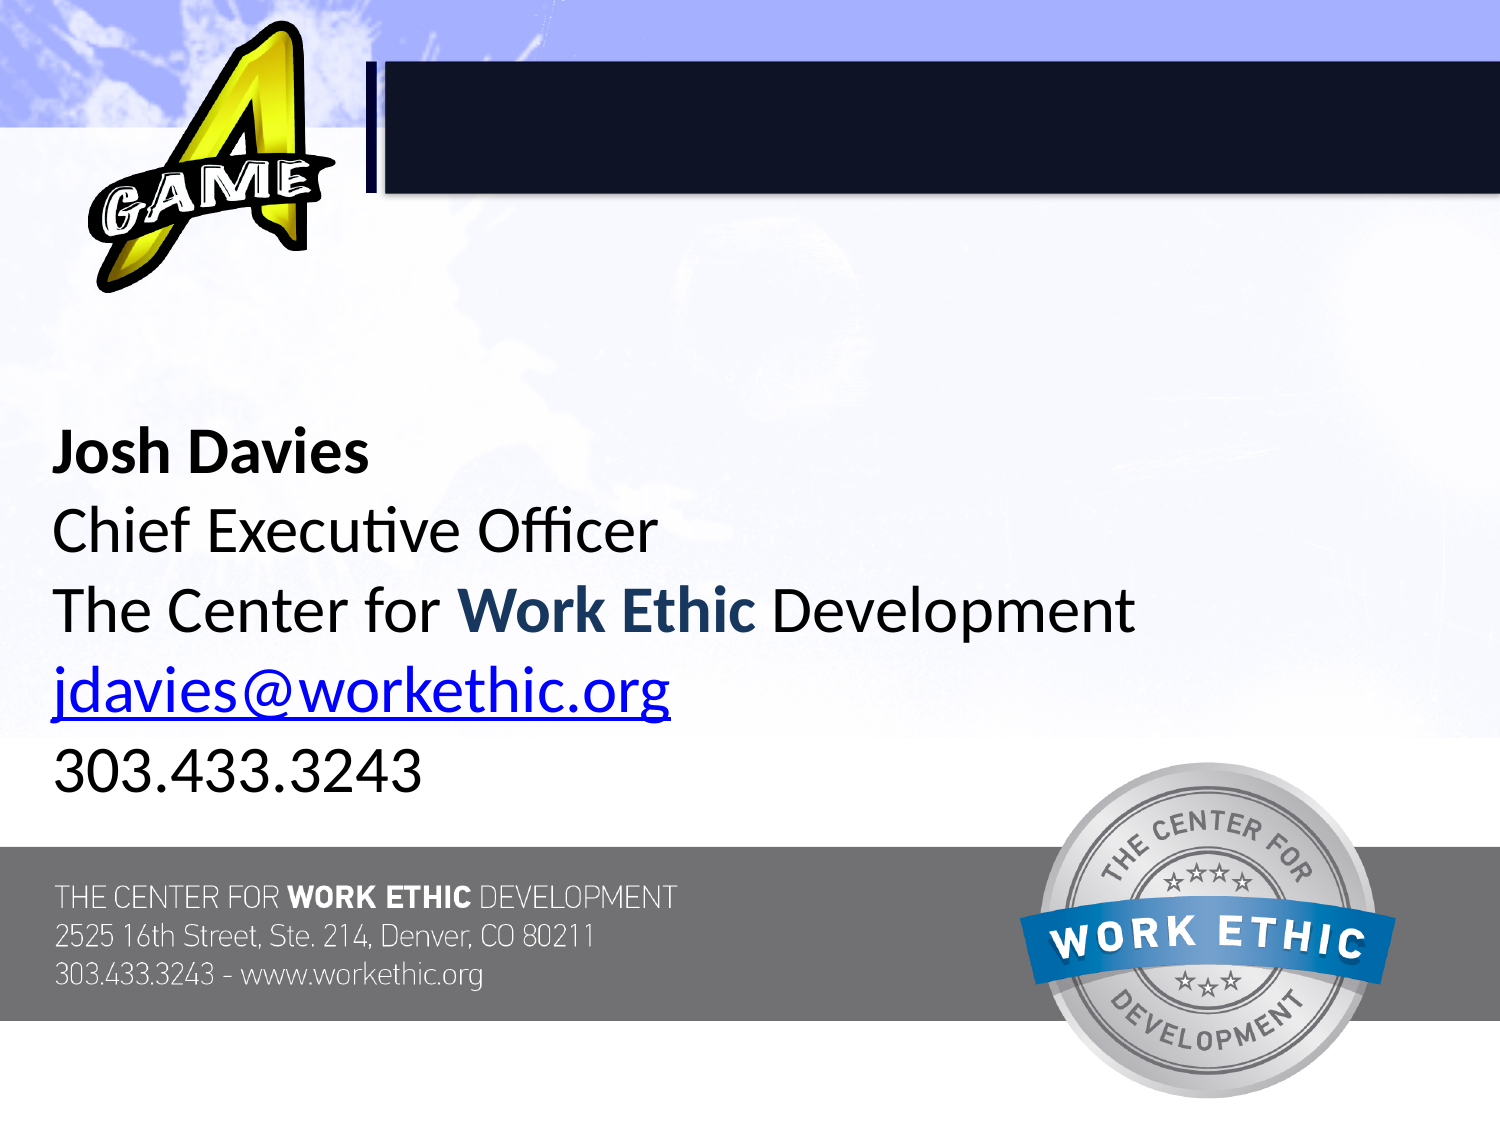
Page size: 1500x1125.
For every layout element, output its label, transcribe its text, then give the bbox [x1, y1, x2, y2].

picture [0, 0, 1500, 1125]
text_box Josh Davies Chief Executive Officer The Center for Work Ethic Development jdavies@workethic.org 303.433.3243 [37, 79, 1413, 736]
